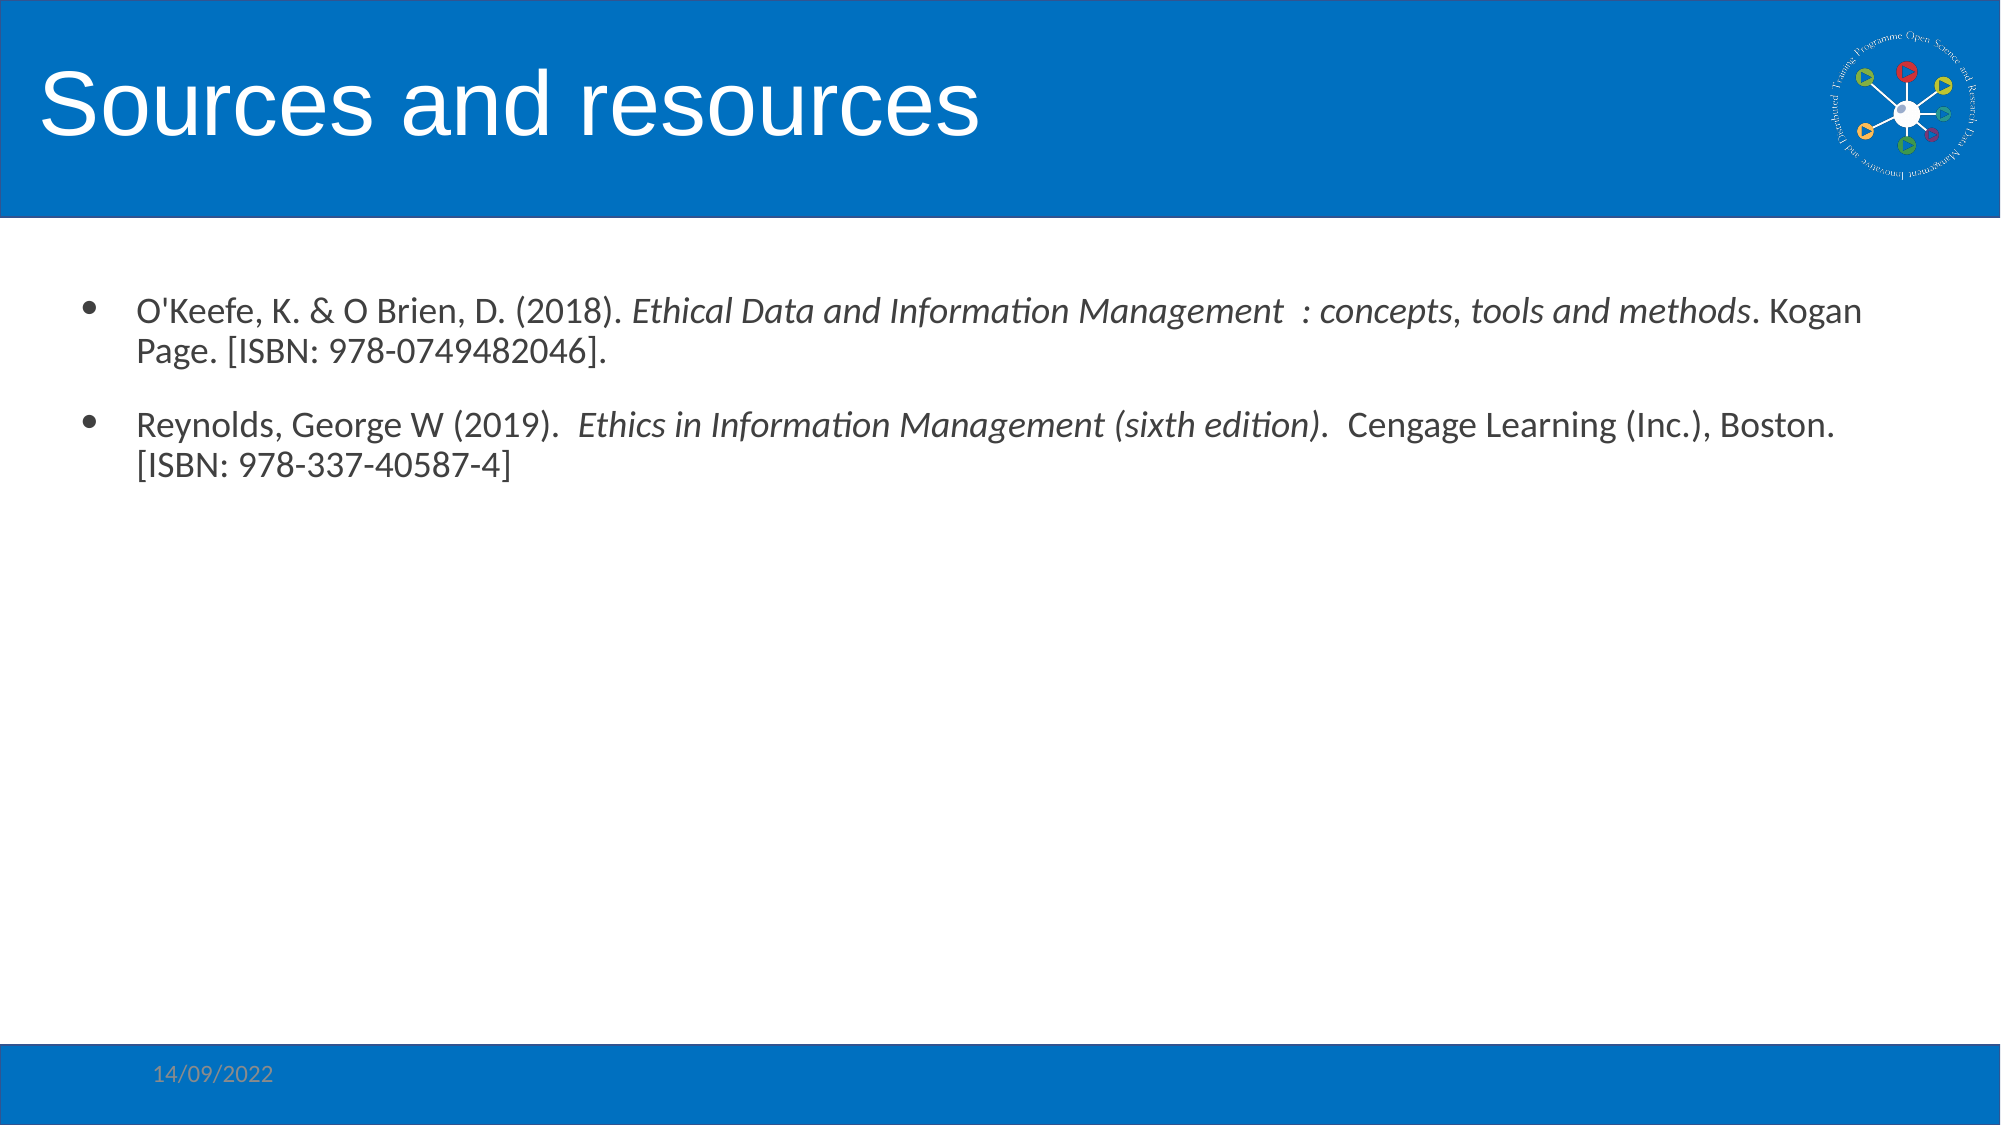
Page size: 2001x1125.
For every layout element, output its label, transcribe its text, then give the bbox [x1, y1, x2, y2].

list O'Keefe, K. & O Brien, D. (2018). Ethical Data and Information Management : concepts, tools and methods. Kogan Page. [ISBN: 978-0749482046]. Reynolds, George W (2019). Ethics in Information Management (sixth edition). Cengage Learning (Inc.), Boston. [ISBN: 978-337-40587-4] [65, 283, 1913, 926]
picture [1830, 31, 1977, 180]
slide_number 6 [1412, 1042, 1863, 1103]
footer Ethical Issues related to data [662, 1042, 1338, 1103]
title Sources and resources [23, 0, 1819, 215]
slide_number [137, 1042, 588, 1103]
